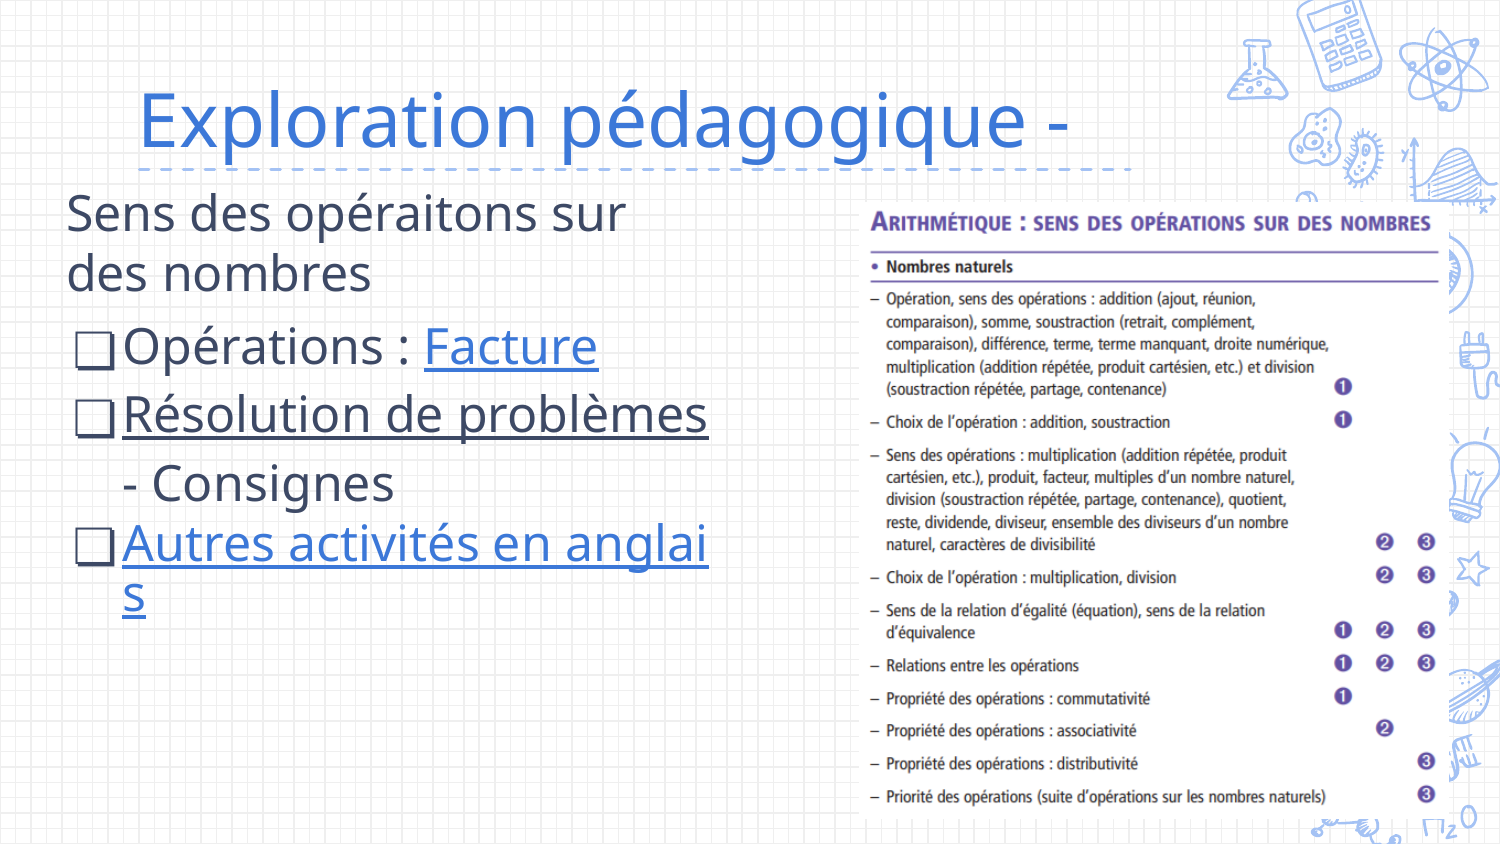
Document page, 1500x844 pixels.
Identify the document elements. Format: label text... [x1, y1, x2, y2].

picture [859, 202, 1449, 819]
title Exploration pédagogique - [122, 36, 1471, 178]
list Sens des opéraitons sur des nombres Opérations : Facture Résolution de problèmes - Consignes Autres activités en anglais [51, 166, 730, 504]
